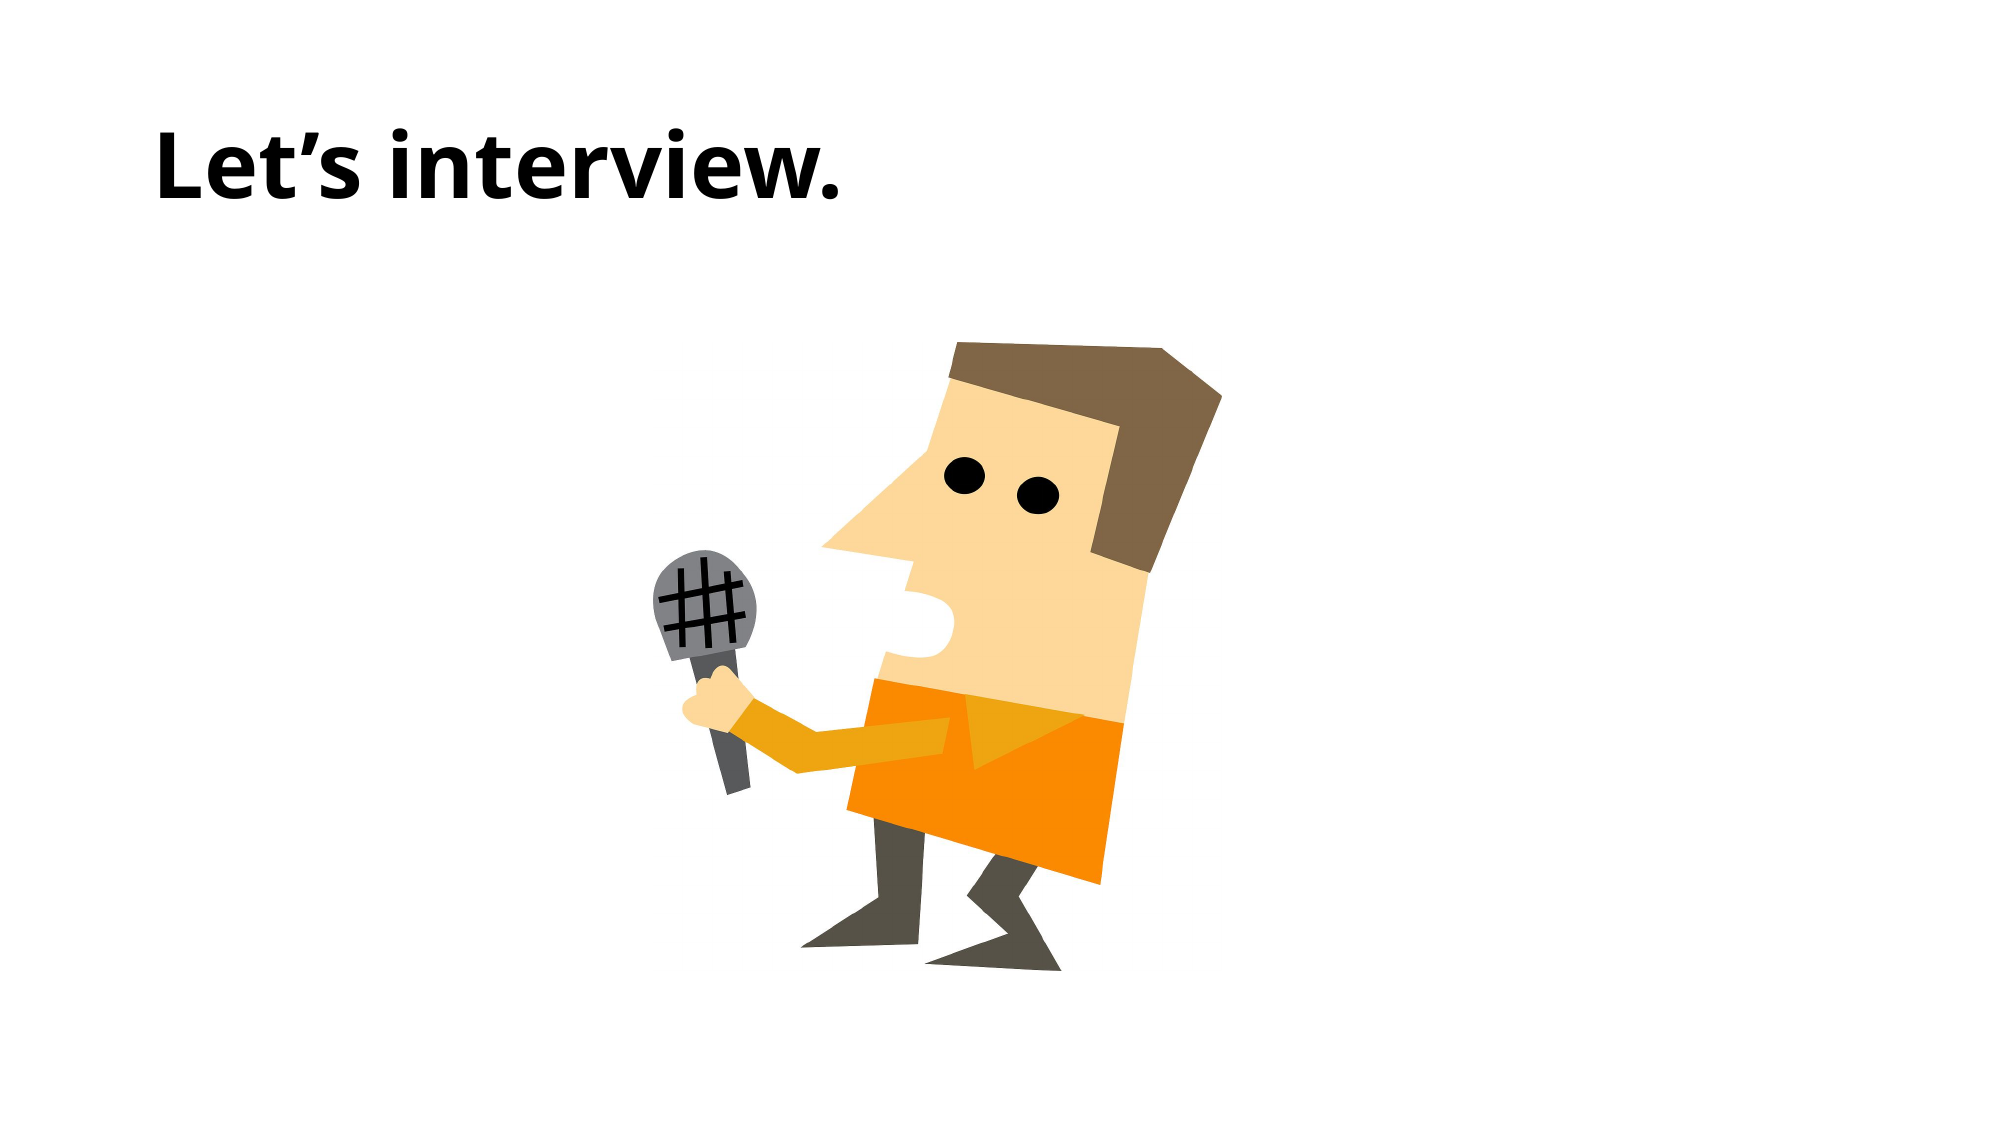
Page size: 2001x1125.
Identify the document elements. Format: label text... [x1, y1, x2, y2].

title Let’s interview. [137, 59, 1863, 278]
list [653, 342, 1222, 972]
